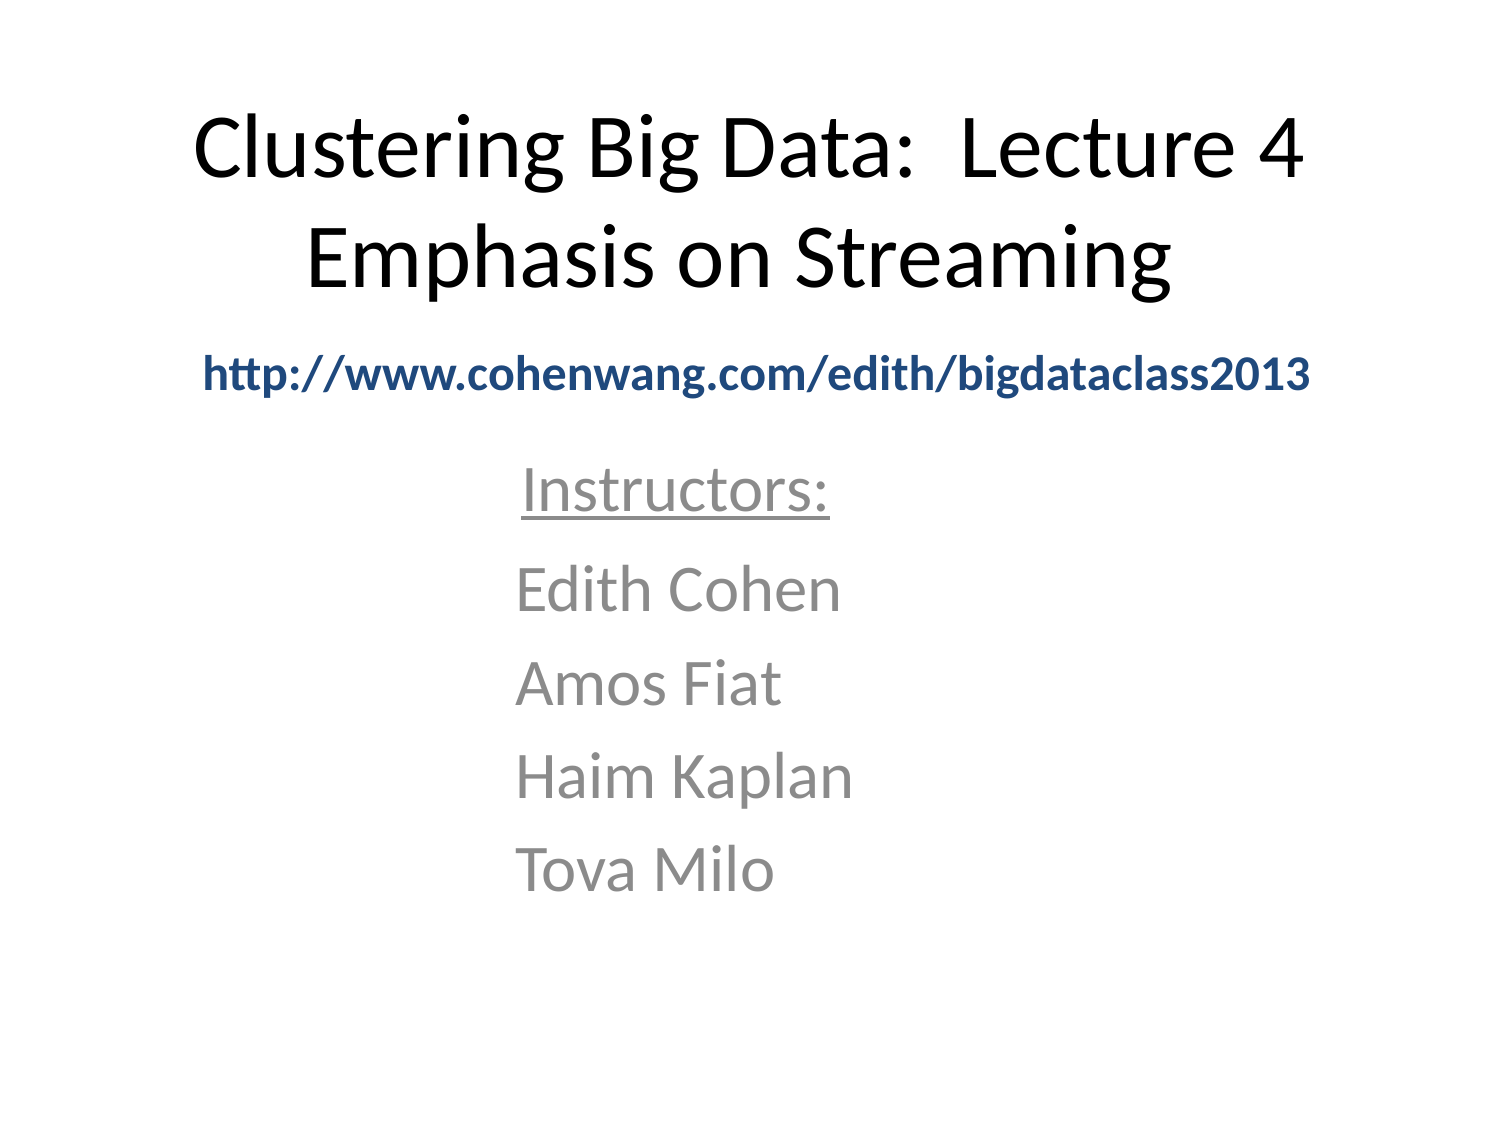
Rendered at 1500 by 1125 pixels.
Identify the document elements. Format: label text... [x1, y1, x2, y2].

subtitle Instructors: [506, 437, 910, 537]
text_box http://www.cohenwang.com/edith/bigdataclass2013 [187, 333, 1388, 408]
text_box Edith Cohen Amos Fiat Haim Kaplan Tova Milo [499, 537, 1015, 975]
title Clustering Big Data: Lecture 4 Emphasis on Streaming [112, 75, 1388, 317]
